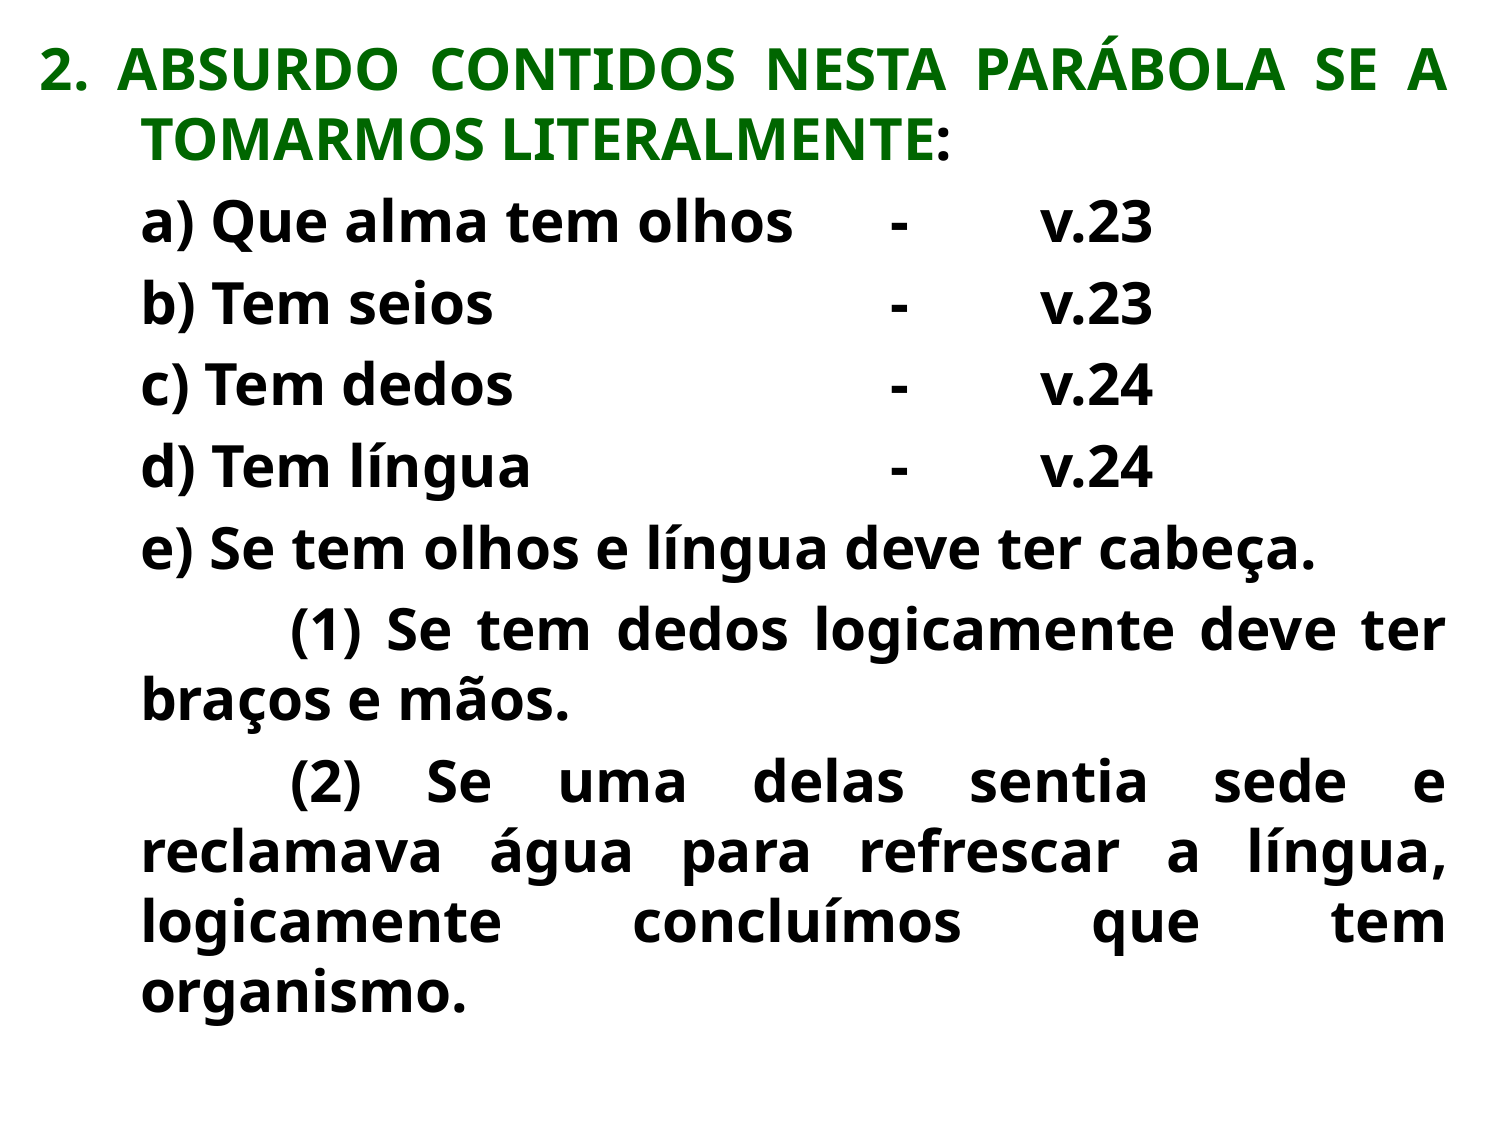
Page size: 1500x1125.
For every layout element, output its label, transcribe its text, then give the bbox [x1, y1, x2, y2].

list 2. ABSURDO CONTIDOS NESTA PARÁBOLA SE A TOMARMOS LITERALMENTE: a) Que alma tem olhos - v.23 b) Tem seios - v.23 c) Tem dedos - v.24 d) Tem língua - v.24 e) Se tem olhos e língua deve ter cabeça. (1) Se tem dedos logicamente deve ter braços e mãos. (2) Se uma delas sentia sede e reclamava água para refrescar a língua, logicamente concluímos que tem organismo. [24, 24, 1463, 1125]
